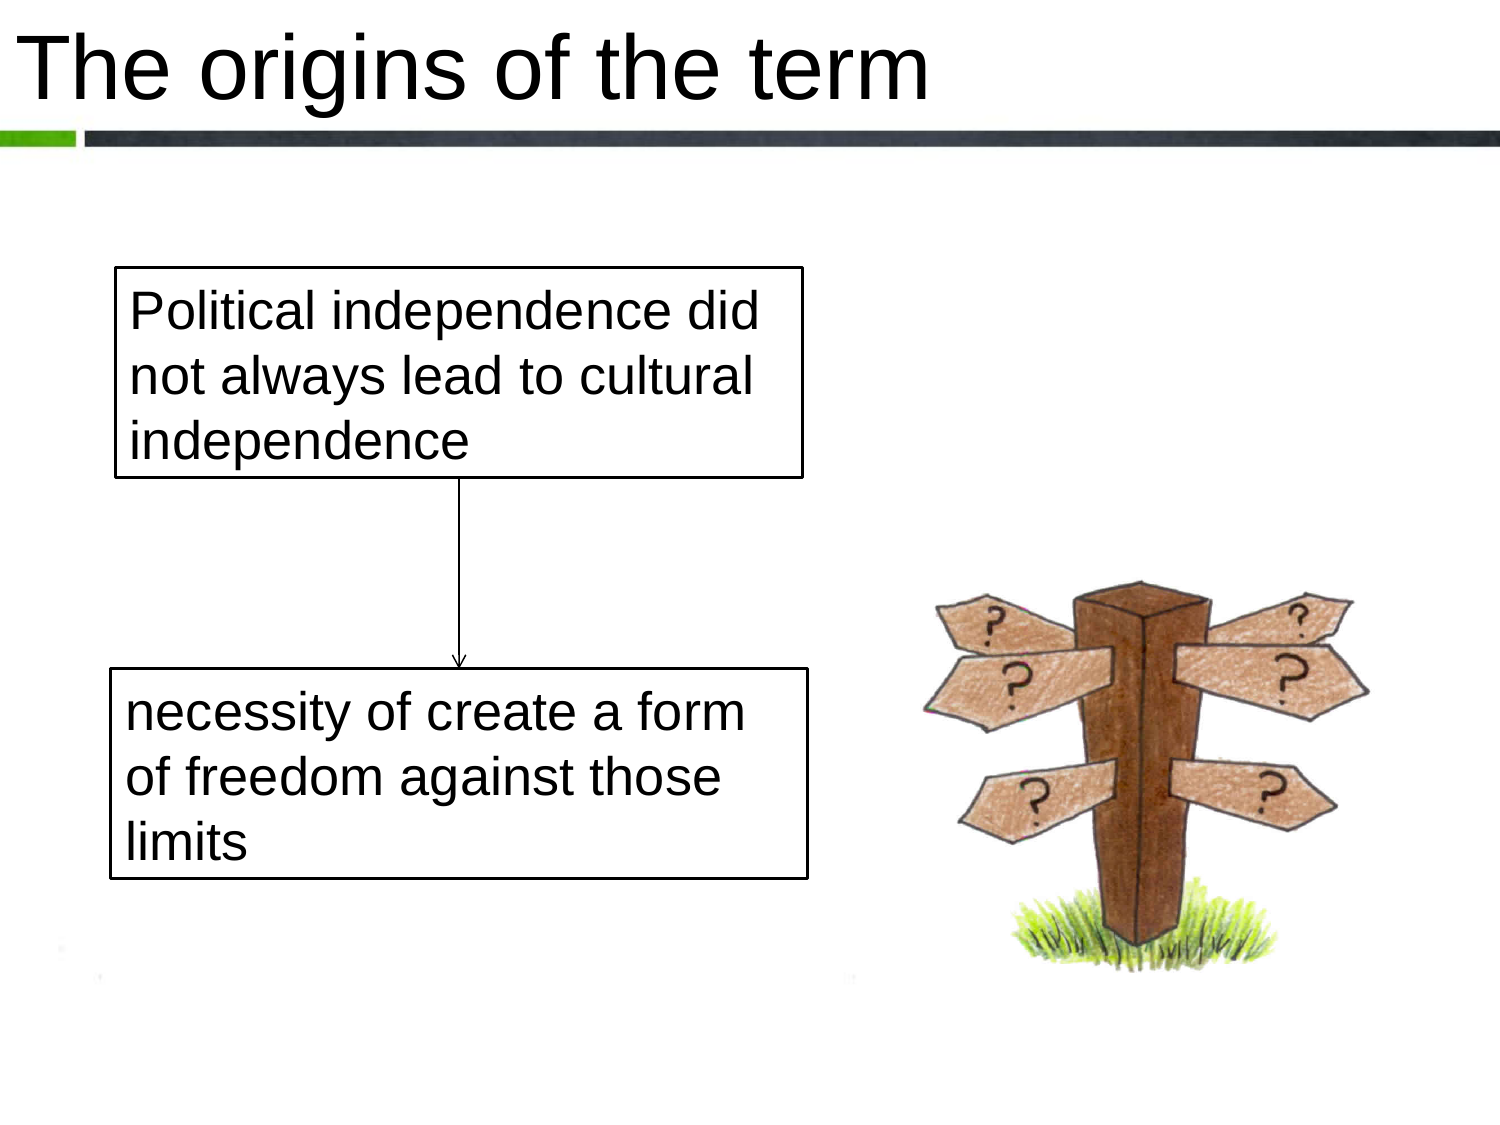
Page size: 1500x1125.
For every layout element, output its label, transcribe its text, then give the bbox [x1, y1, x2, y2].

text_box necessity of create a form of freedom against those limits [110, 668, 808, 879]
picture [0, 126, 1500, 1125]
text_box Political independence did not always lead to cultural independence [115, 267, 803, 478]
title The origins of the term [0, 0, 1500, 126]
